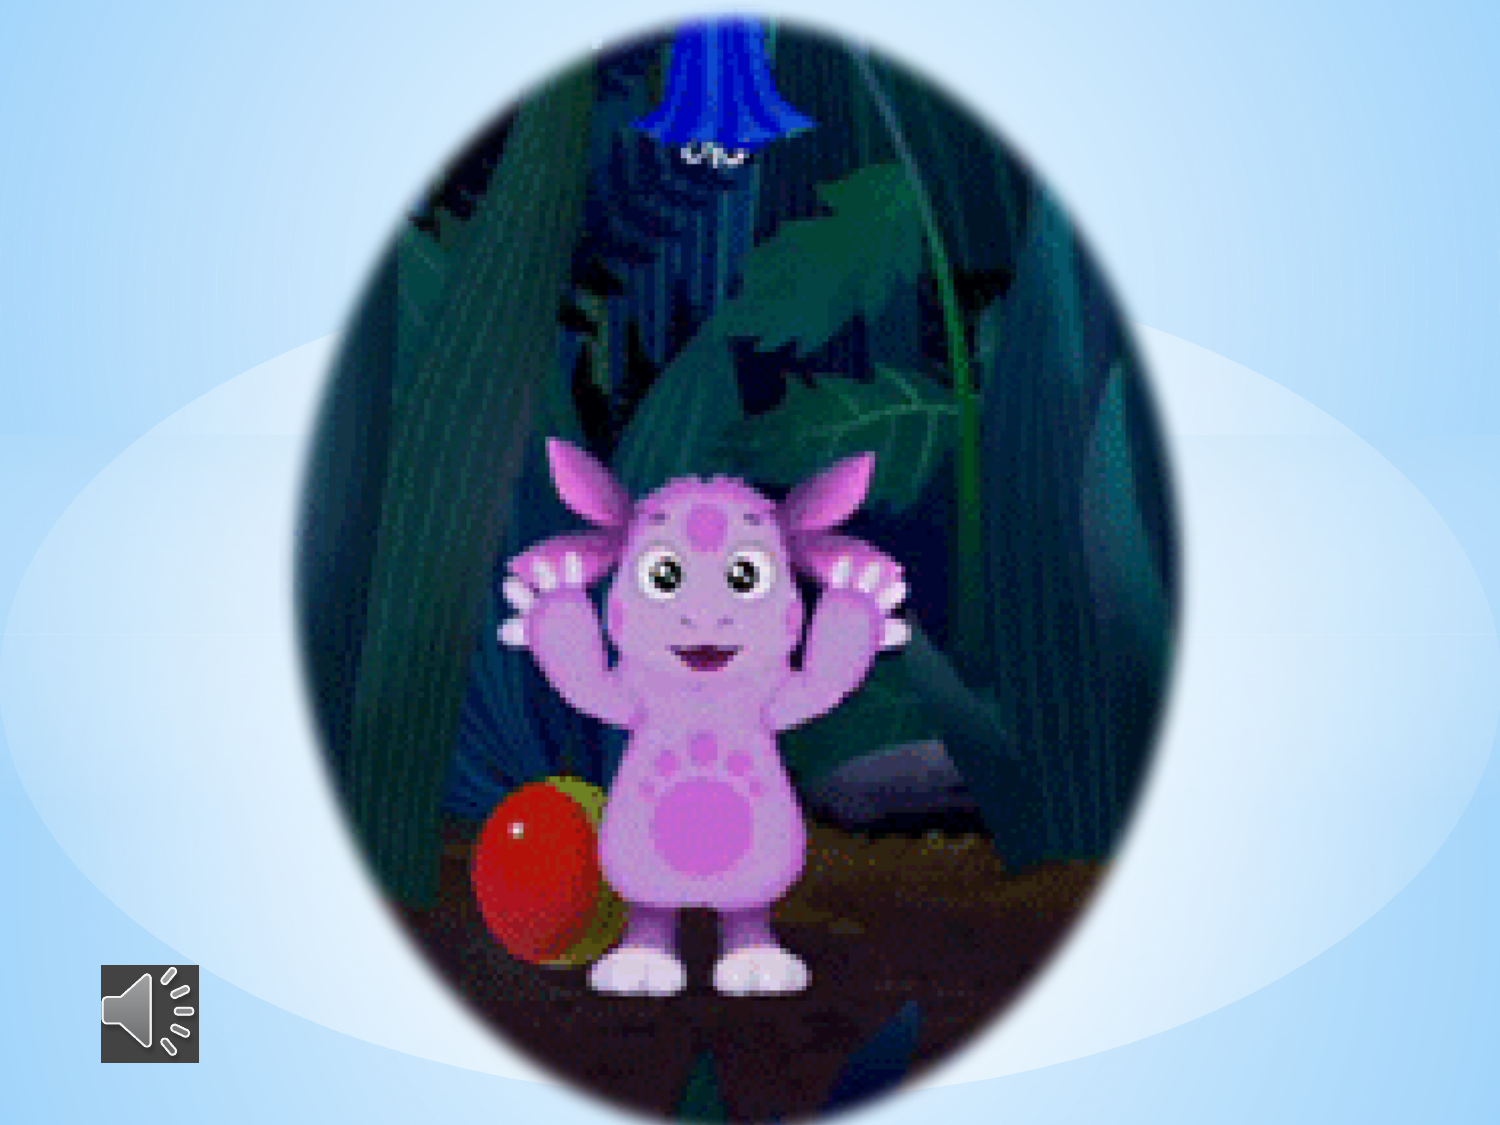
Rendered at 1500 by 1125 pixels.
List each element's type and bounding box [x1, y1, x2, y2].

picture [100, 963, 201, 1065]
picture [277, 1, 1200, 1125]
